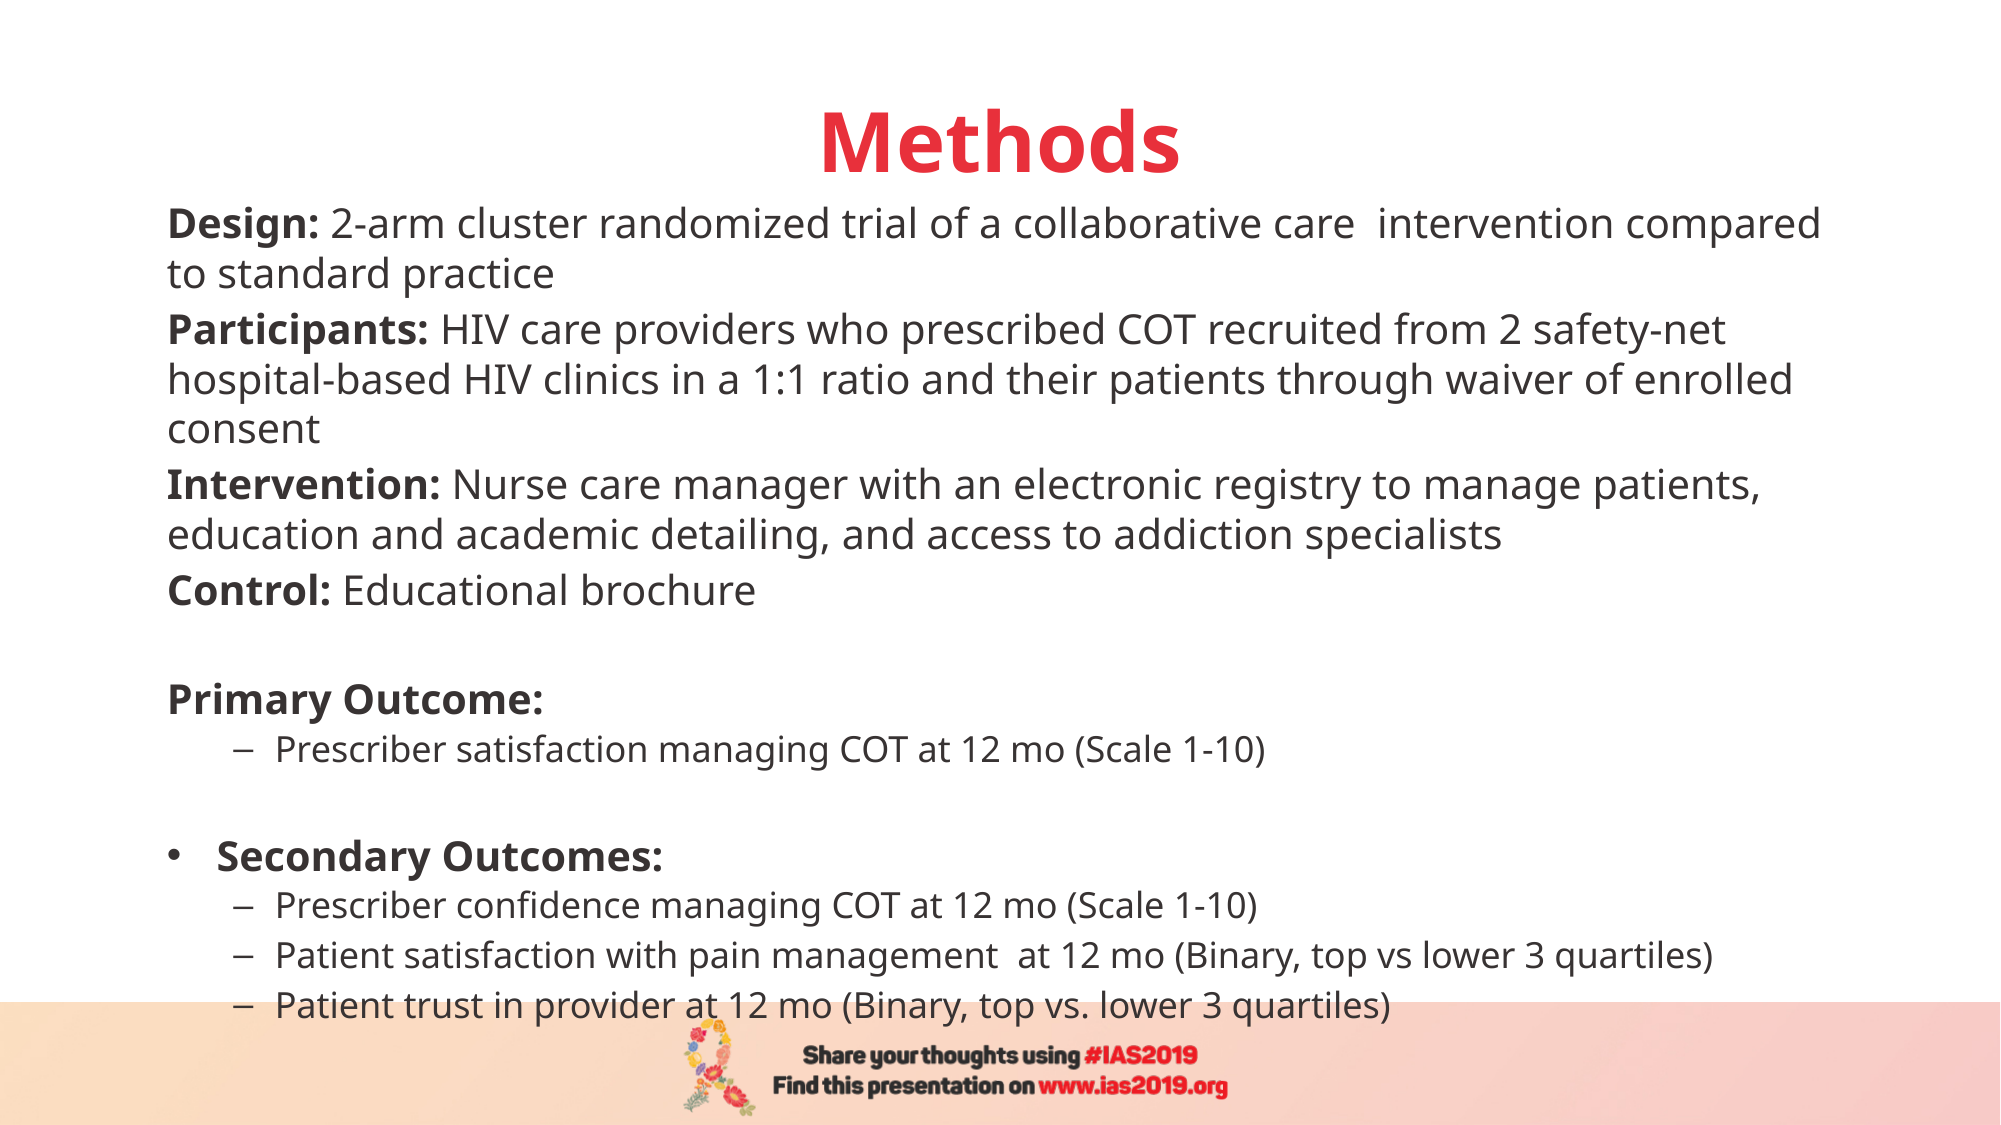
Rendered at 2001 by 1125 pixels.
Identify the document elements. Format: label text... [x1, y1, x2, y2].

list Design: 2-arm cluster randomized trial of a collaborative care intervention compared to standard practice Participants: HIV care providers who prescribed COT recruited from 2 safety-net hospital-based HIV clinics in a 1:1 ratio and their patients through waiver of enrolled consent Intervention: Nurse care manager with an electronic registry to manage patients, education and academic detailing, and access to addiction specialists Control: Educational brochure Primary Outcome: Prescriber satisfaction managing COT at 12 mo (Scale 1-10) Secondary Outcomes: Prescriber confidence managing COT at 12 mo (Scale 1-10) Patient satisfaction with pain management at 12 mo (Binary, top vs lower 3 quartiles) Patient trust in provider at 12 mo (Binary, top vs. lower 3 quartiles) [151, 189, 1877, 1042]
title Methods [123, 45, 1877, 233]
picture [0, 1002, 2001, 1125]
